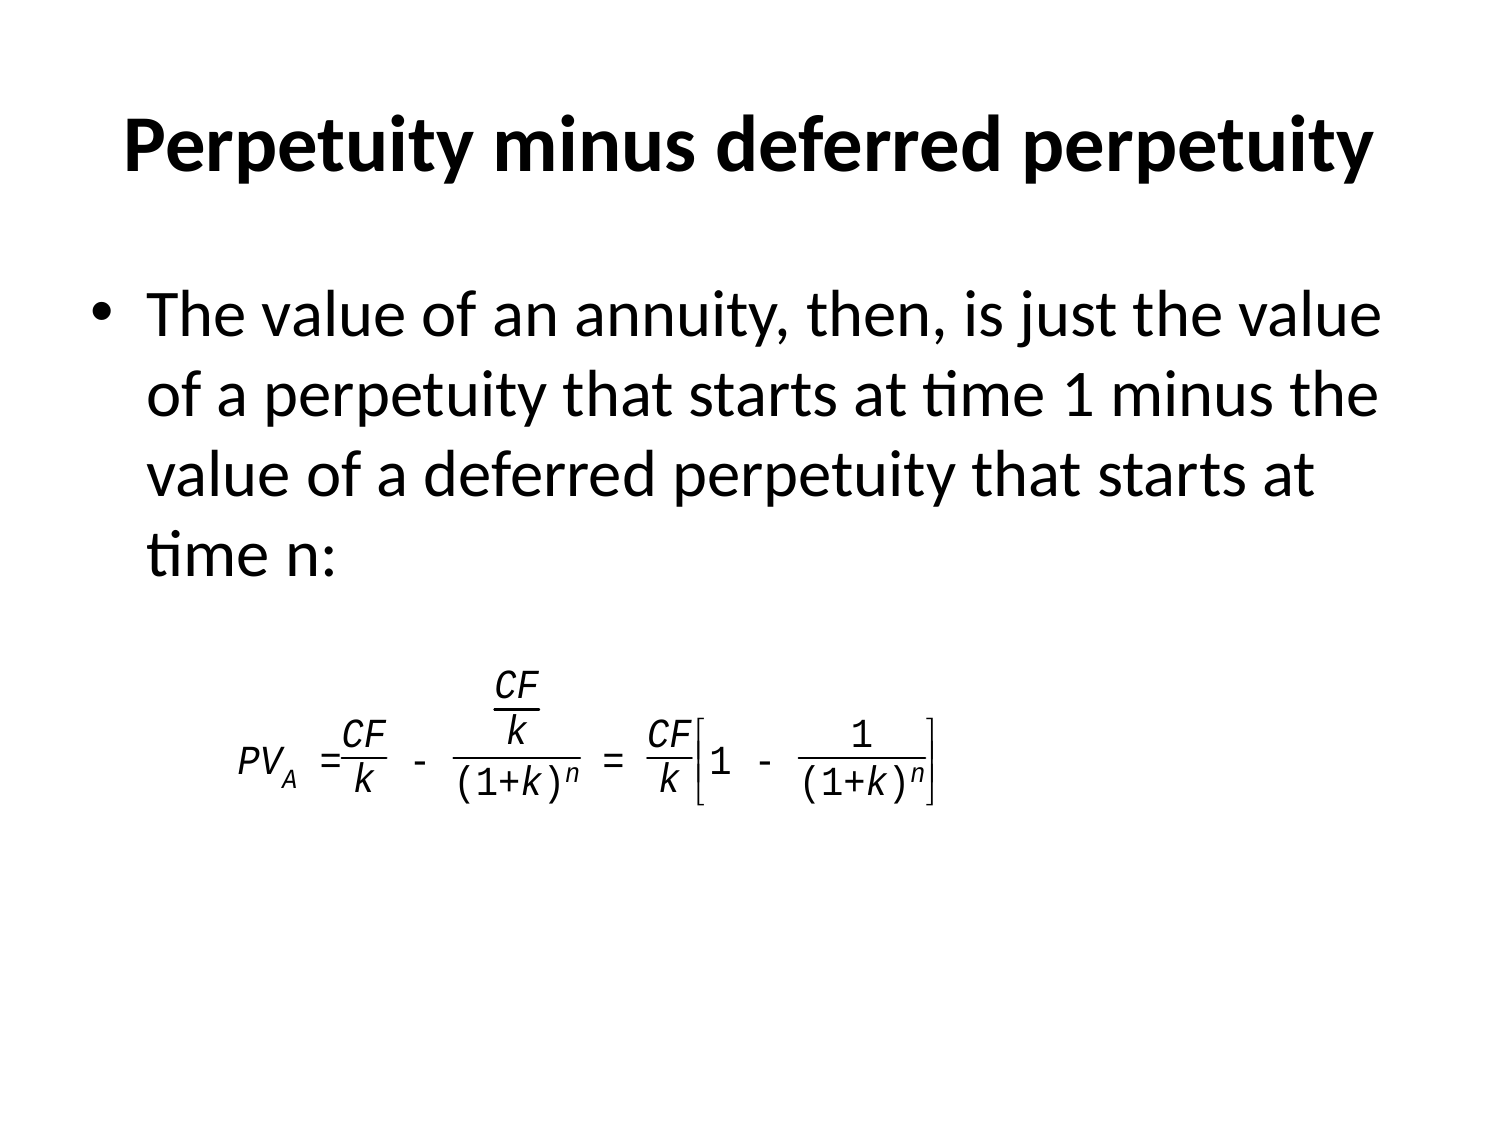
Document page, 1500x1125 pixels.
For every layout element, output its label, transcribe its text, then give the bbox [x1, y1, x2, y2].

picture [237, 662, 1500, 813]
list The value of an annuity, then, is just the value of a perpetuity that starts at time 1 minus the value of a deferred perpetuity that starts at time n: [75, 262, 1425, 1005]
title Perpetuity minus deferred perpetuity [75, 45, 1425, 233]
